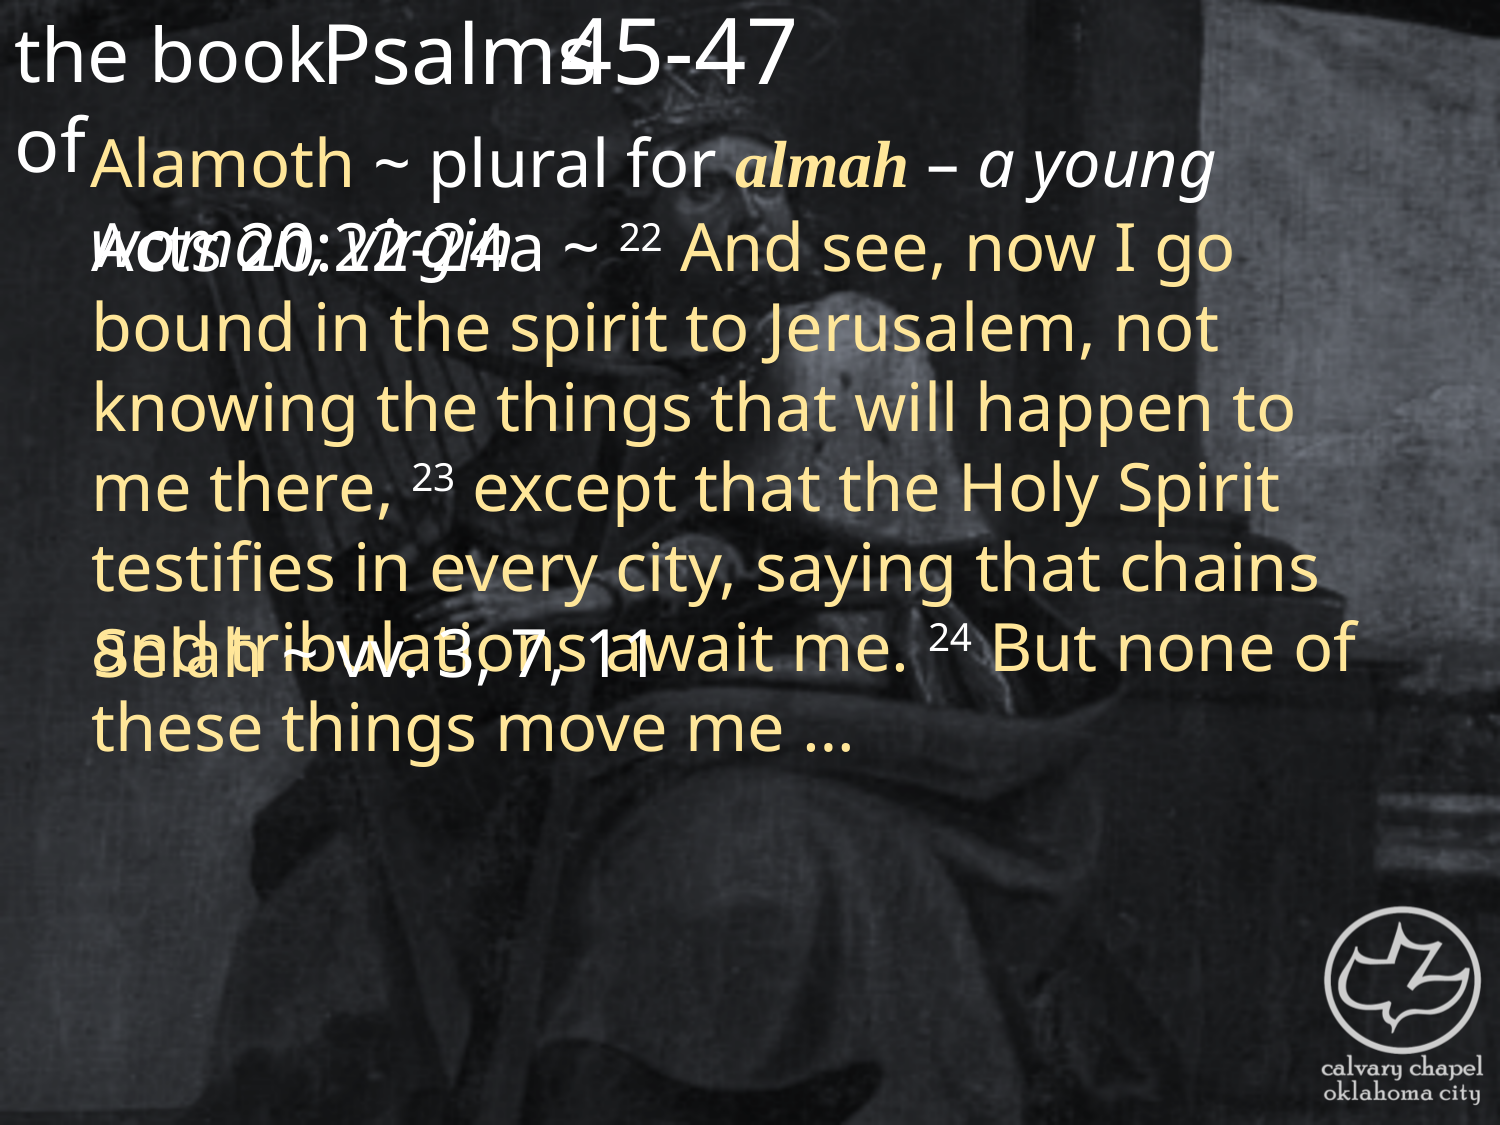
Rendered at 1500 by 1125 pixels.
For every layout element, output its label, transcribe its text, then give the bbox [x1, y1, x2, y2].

text_box Alamoth ~ plural for almah – a young woman, virgin [75, 113, 1426, 289]
picture [0, 0, 1500, 1125]
text_box the book of [0, 0, 419, 195]
text_box Acts 20:22-24a ~ 22 And see, now I go bound in the spirit to Jerusalem, not knowing the things that will happen to me there, 23 except that the Holy Spirit testifies in every city, saying that chains and tribulations await me. 24 But none of these things move me … [76, 197, 1427, 773]
text_box Selah ~ vv. 3, 7, 11 [79, 603, 1430, 699]
text_box 45-47 [545, 0, 964, 111]
text_box Psalms [419, 0, 545, 109]
